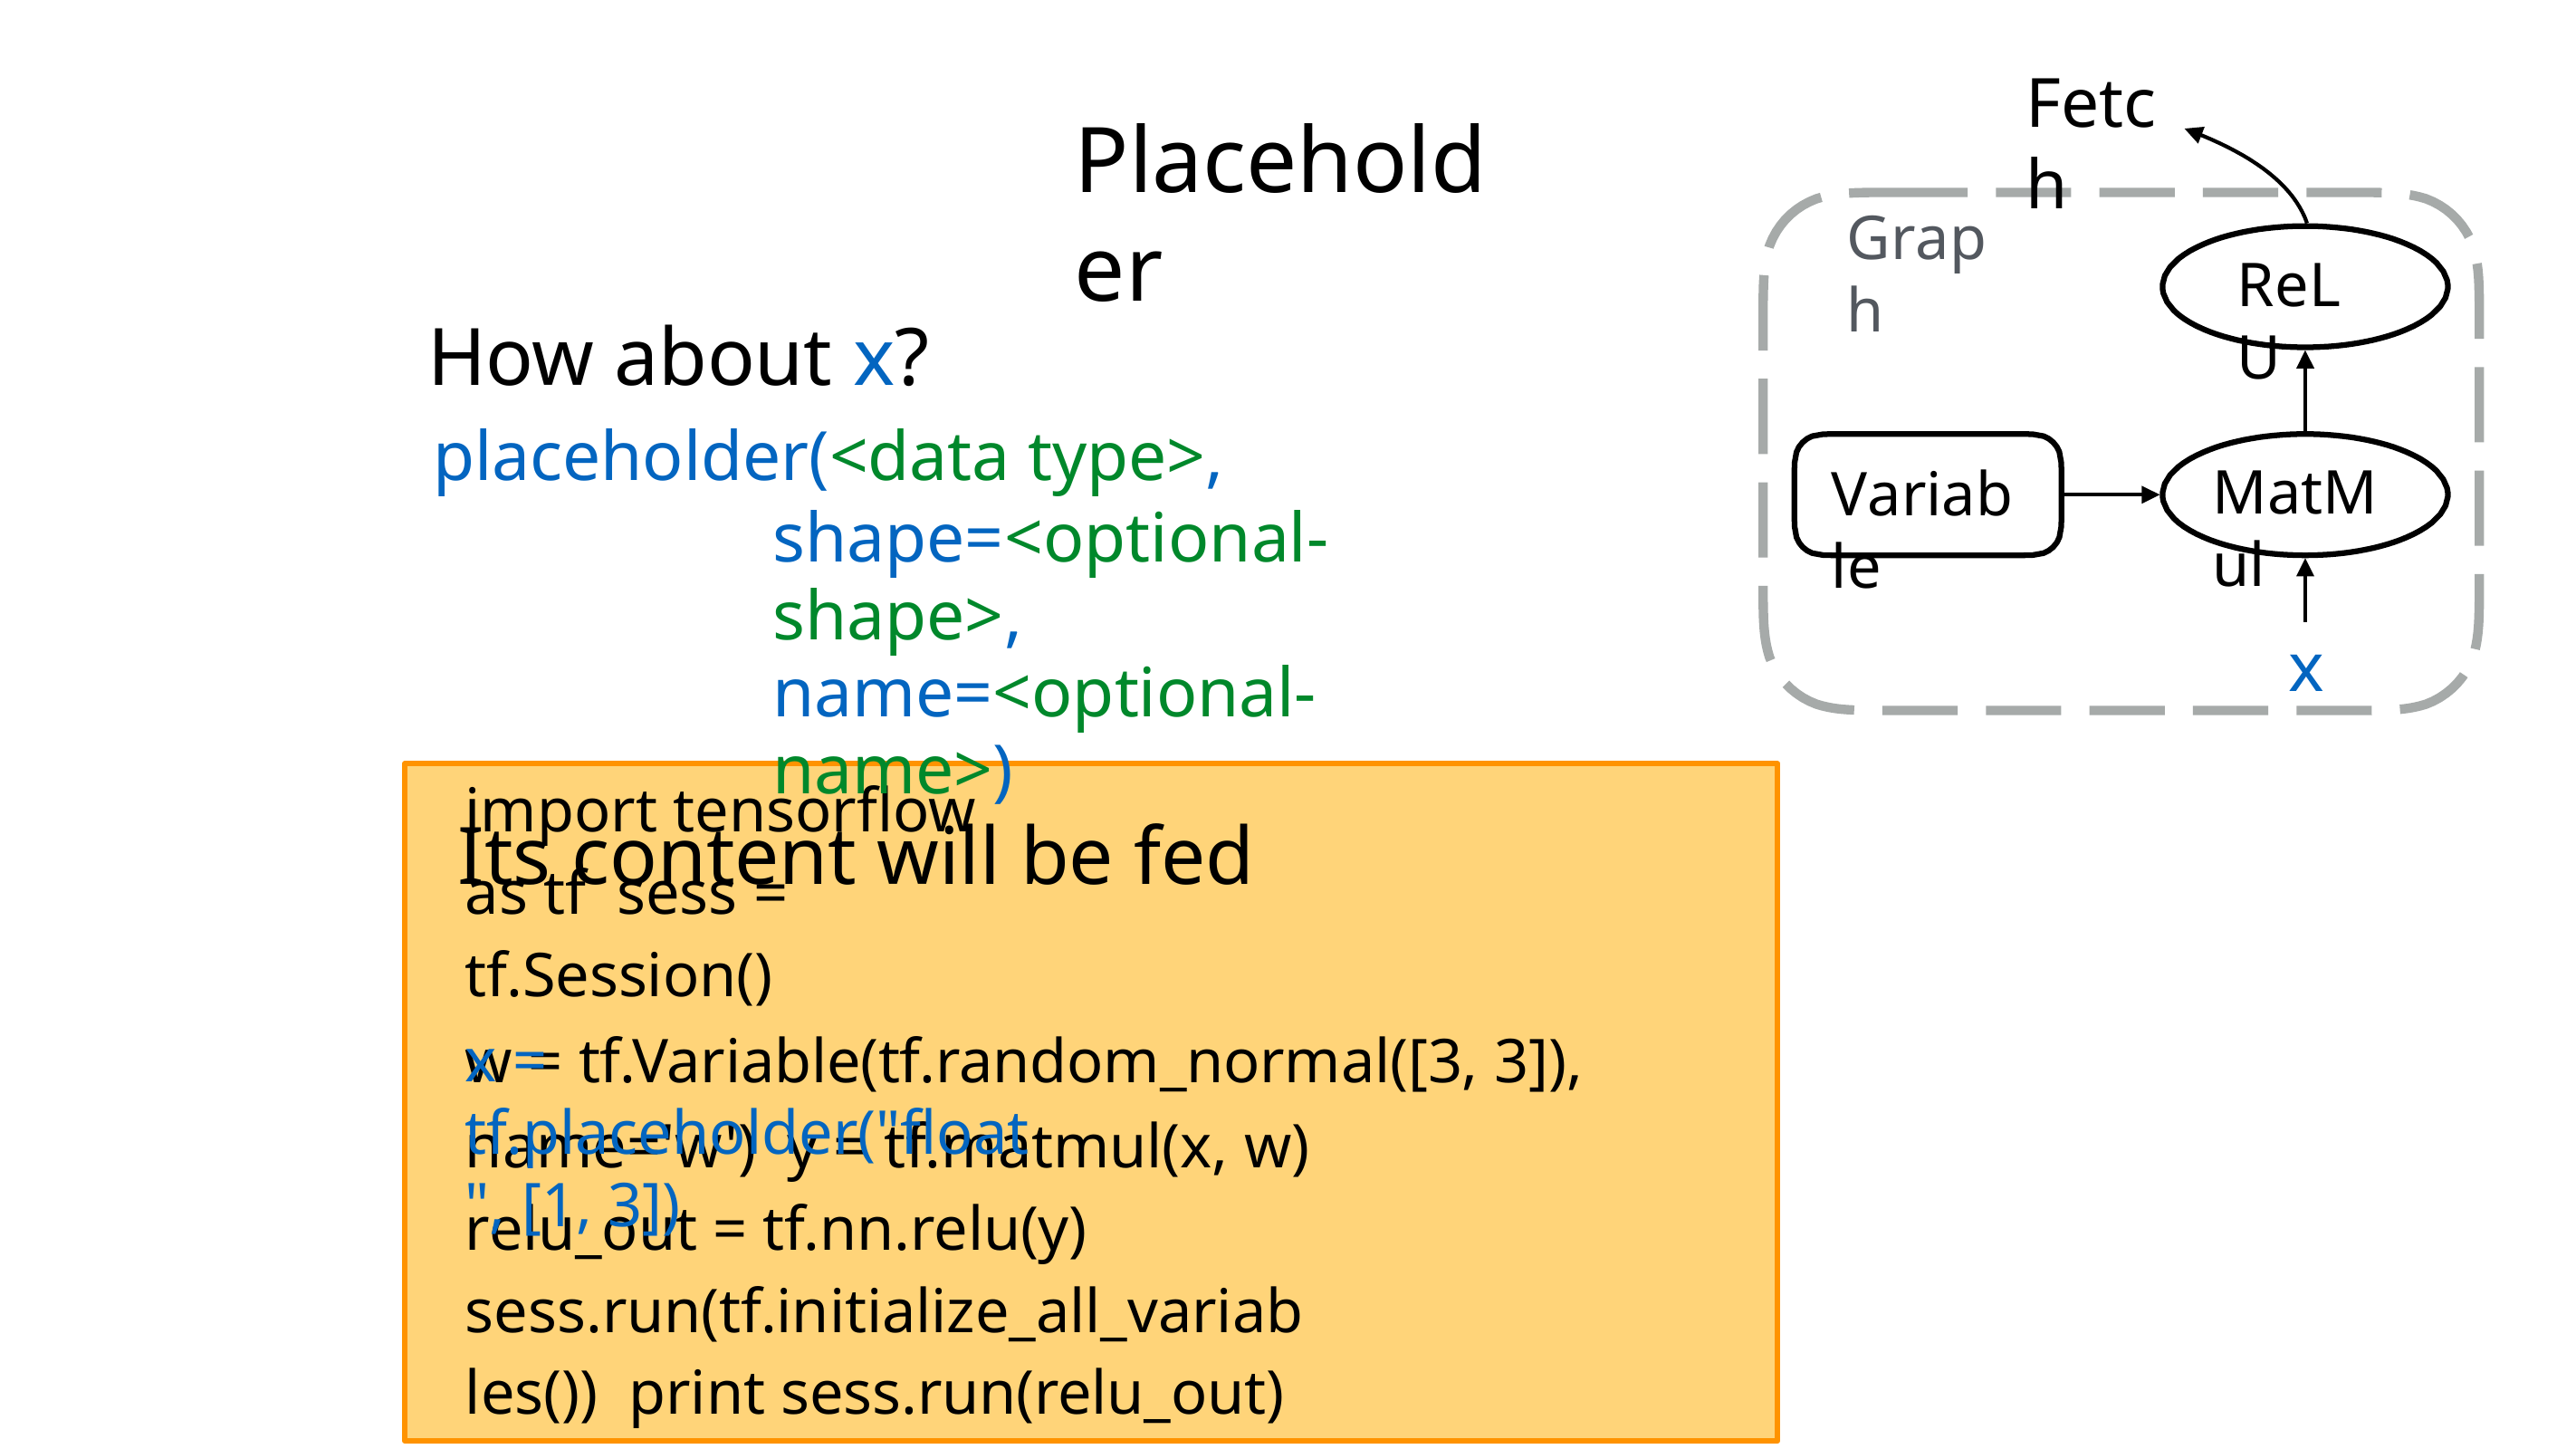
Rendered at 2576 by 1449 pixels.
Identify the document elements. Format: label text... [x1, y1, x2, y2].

text_box [2296, 350, 2315, 369]
text_box [2162, 226, 2448, 340]
text_box [2141, 485, 2160, 504]
text_box [2202, 135, 2307, 224]
text_box [2184, 126, 2205, 144]
text_box MatMul [2210, 451, 2399, 599]
text_box Fetch [2024, 57, 2178, 223]
text_box How about x? placeholder(<data type>, shape=<optional-shape>, name=<optional-name>) Its content will be fed [426, 286, 1465, 901]
text_box ReLU [2235, 244, 2378, 391]
text_box [1794, 434, 2062, 556]
text_box [405, 763, 1778, 1442]
text_box w = tf.Variable(tf.random_normal([3, 3]), name='w') y = tf.matmul(x, w) relu_out = tf.nn.relu(y) sess.run(tf.initialize_all_variables()) print sess.run(relu_out) [463, 1008, 1727, 1426]
text_box Graph [1844, 197, 2003, 344]
text_box Variable [1829, 453, 2028, 600]
text_box x [2286, 621, 2324, 705]
text_box import tensorflow as tf sess = tf.Session() x = tf.placeholder("float", [1, 3]) [463, 901, 1240, 1239]
text_box [2162, 434, 2448, 541]
text_box [1763, 192, 2480, 711]
title Placeholder [1072, 100, 1505, 344]
text_box [2296, 558, 2315, 577]
